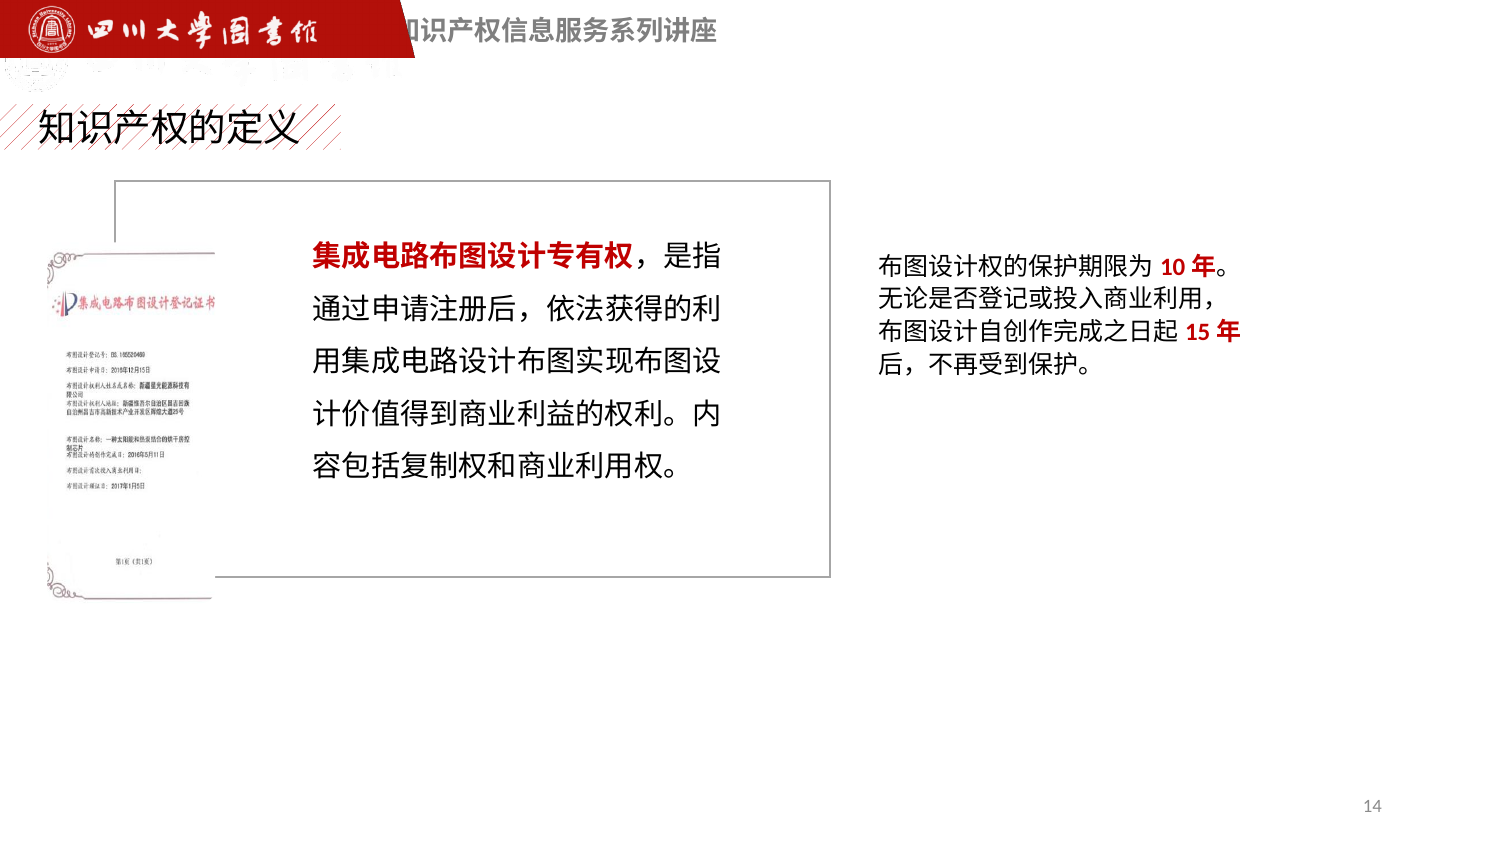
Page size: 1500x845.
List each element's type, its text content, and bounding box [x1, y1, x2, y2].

text_box 布图设计权的保护期限为10年。 无论是否登记或投入商业利用，布图设计自创作完成之日起15年后，不再受到保护。 [867, 241, 1260, 385]
picture [0, 0, 418, 92]
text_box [47, 181, 830, 604]
slide_number 14 [1059, 782, 1397, 828]
text_box 知识产权的定义 [0, 104, 341, 150]
